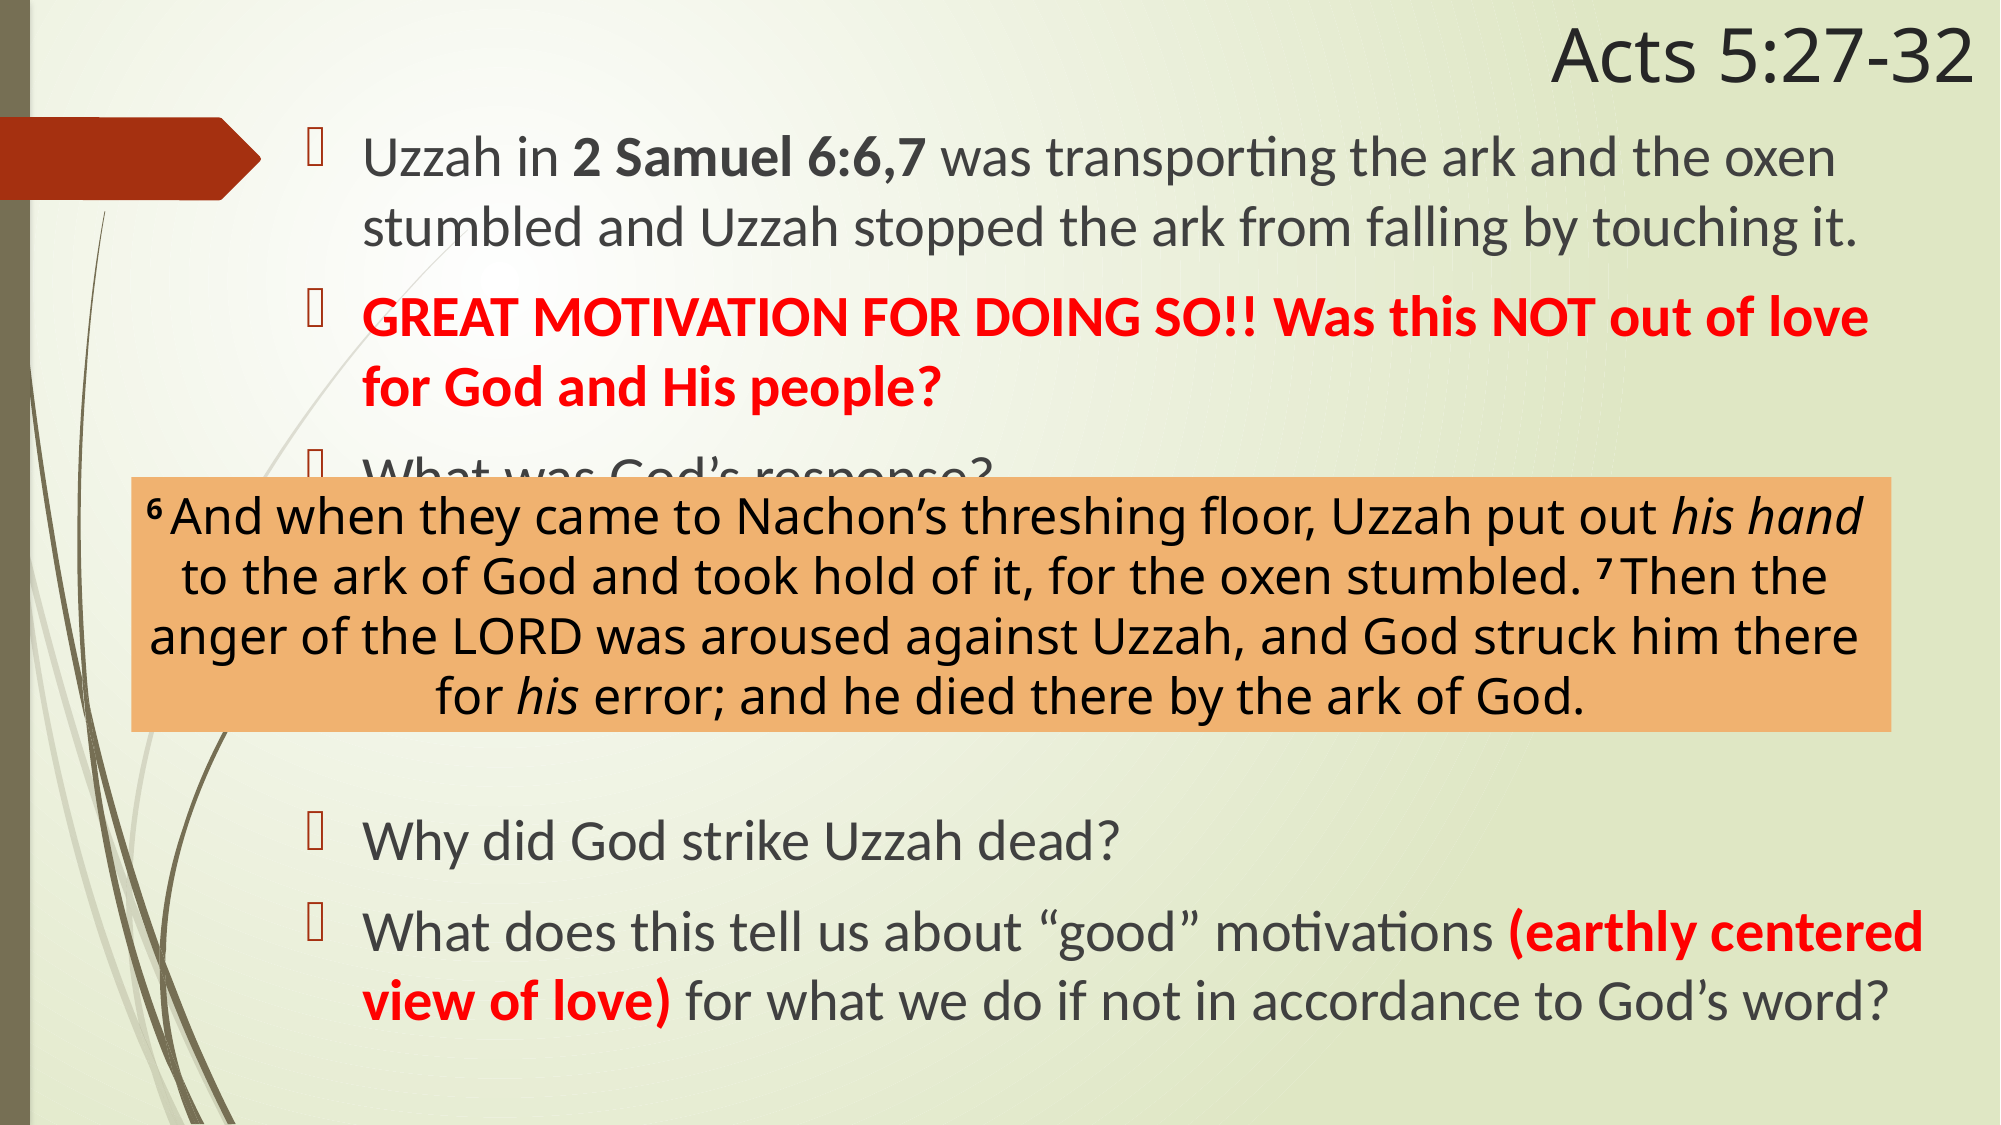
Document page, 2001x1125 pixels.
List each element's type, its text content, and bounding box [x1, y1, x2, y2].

title Acts 5:27-32 [1536, 0, 2000, 111]
text_box 6 And when they came to Nachon’s threshing floor, Uzzah put out his hand to the ark of God and took hold of it, for the oxen stumbled. 7 Then the anger of the Lord was aroused against Uzzah, and God struck him there for his error; and he died there by the ark of God. [131, 477, 1892, 732]
list Uzzah in 2 Samuel 6:6,7 was transporting the ark and the oxen stumbled and Uzzah stopped the ark from falling by touching it. GREAT MOTIVATION FOR DOING SO!! Was this NOT out of love for God and His people? What was God’s response? Why did God strike Uzzah dead? What does this tell us about “good” motivations (earthly centered view of love) for what we do if not in accordance to God’s word? [290, 110, 1941, 1101]
